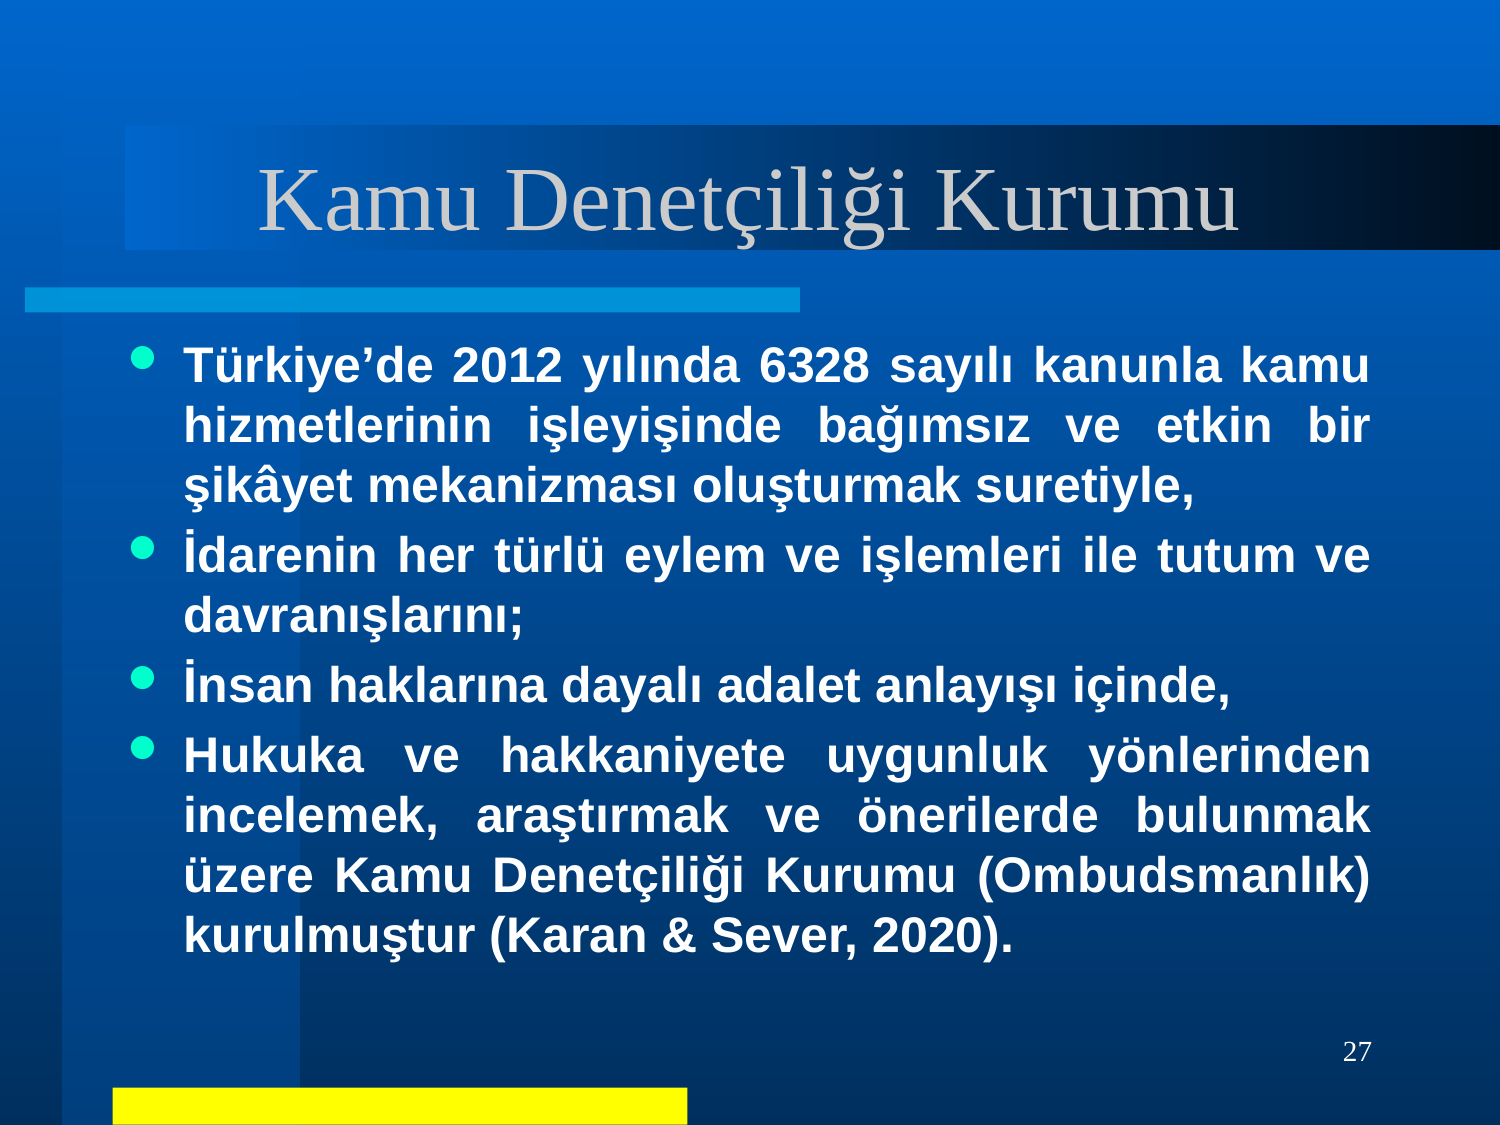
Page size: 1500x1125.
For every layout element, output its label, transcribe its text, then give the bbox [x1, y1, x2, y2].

slide_number 27 [1074, 1012, 1388, 1088]
title Kamu Denetçiliği Kurumu [112, 99, 1388, 288]
list Türkiye’de 2012 yılında 6328 sayılı kanunla kamu hizmetlerinin işleyişinde bağımsız ve etkin bir şikâyet mekanizması oluşturmak suretiyle, İdarenin her türlü eylem ve işlemleri ile tutum ve davranışlarını; İnsan haklarına dayalı adalet anlayışı içinde, Hukuka ve hakkaniyete uygunluk yönlerinden incelemek, araştırmak ve önerilerde bulunmak üzere Kamu Denetçiliği Kurumu (Ombudsmanlık) kurulmuştur (Karan & Sever, 2020). [112, 324, 1388, 1001]
